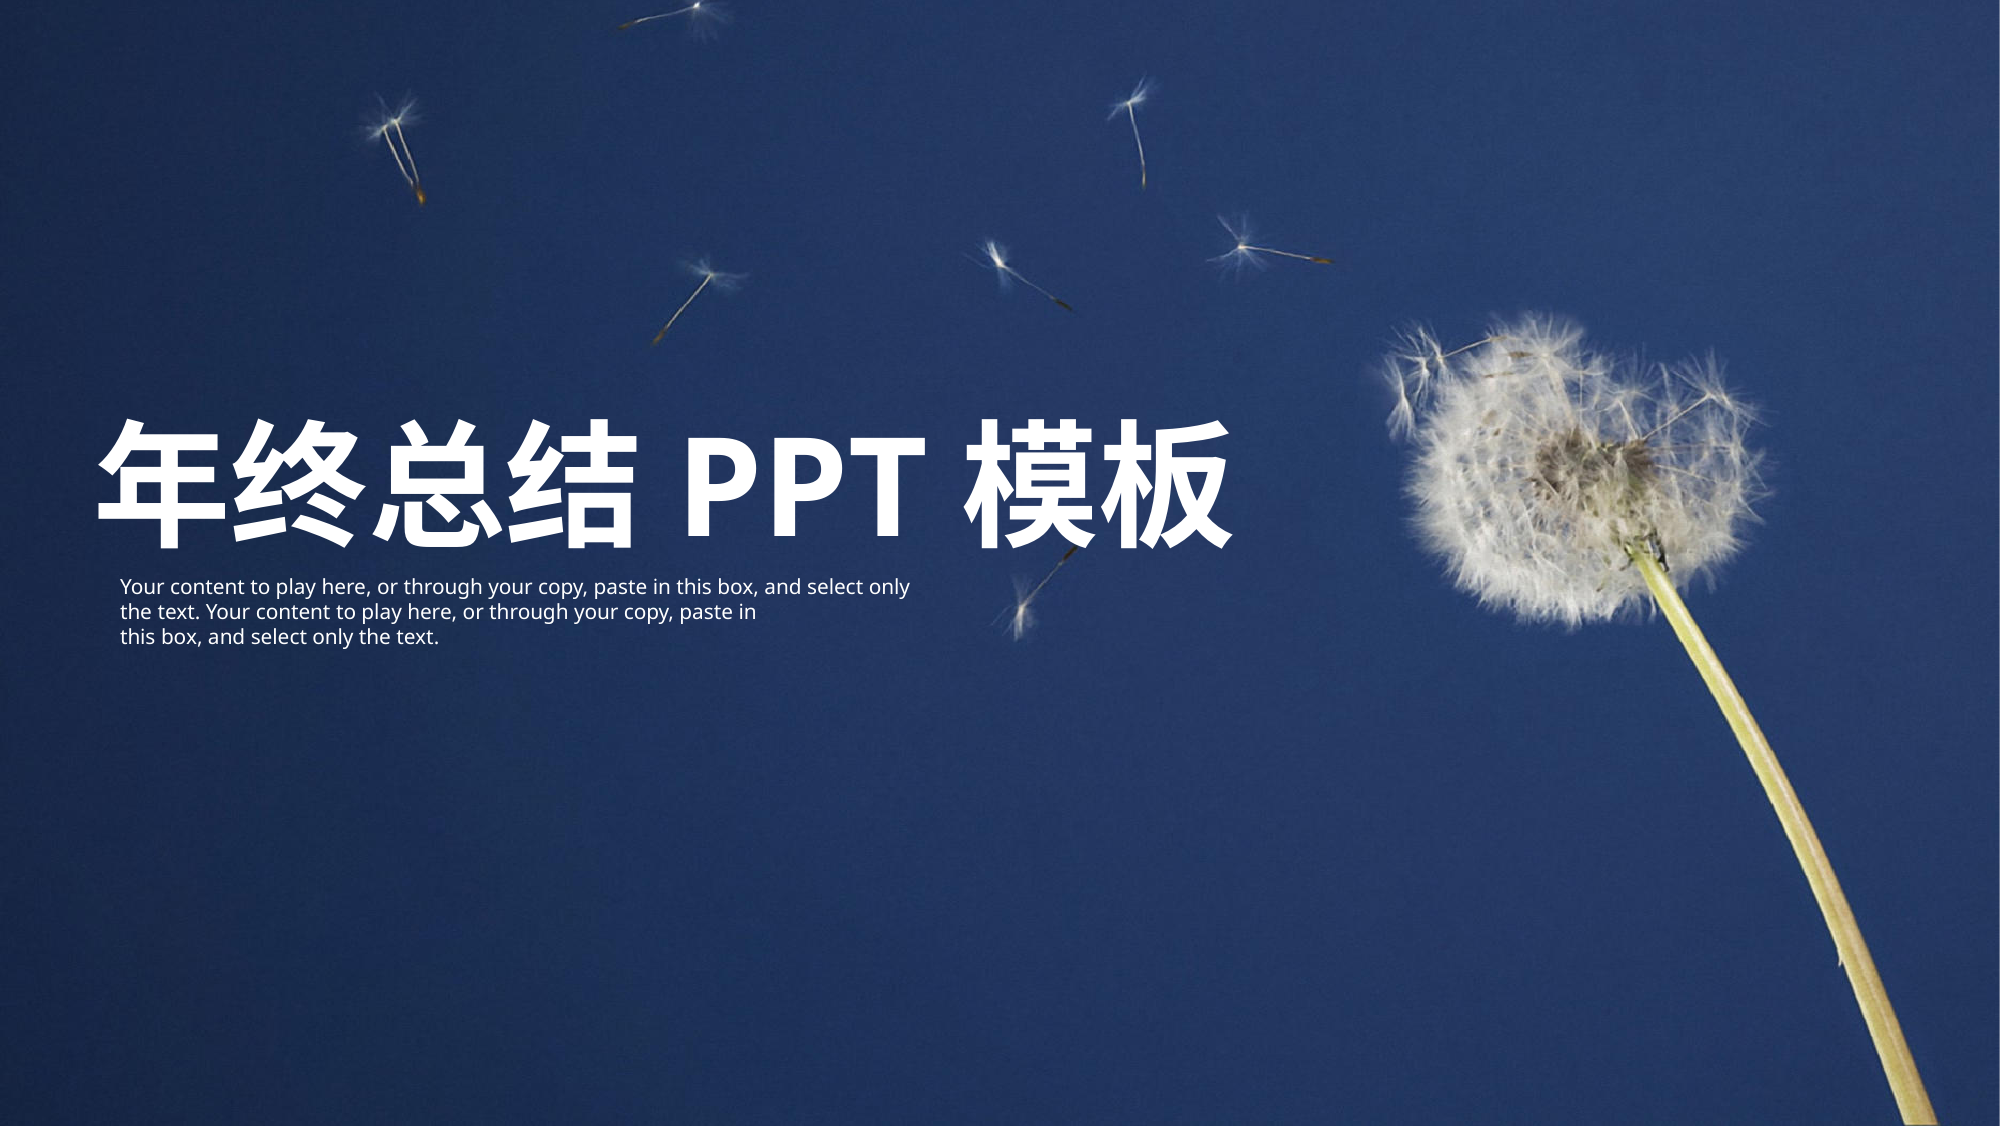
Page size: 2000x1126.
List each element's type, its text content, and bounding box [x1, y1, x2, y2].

picture [0, 0, 2000, 1126]
text_box 年终总结PPT模板 [73, 389, 1257, 574]
text_box Your content to play here, or through your copy, paste in this box, and select only the text. Your content to play here, or through your copy, paste in this box, and select only the text. [105, 566, 1003, 656]
